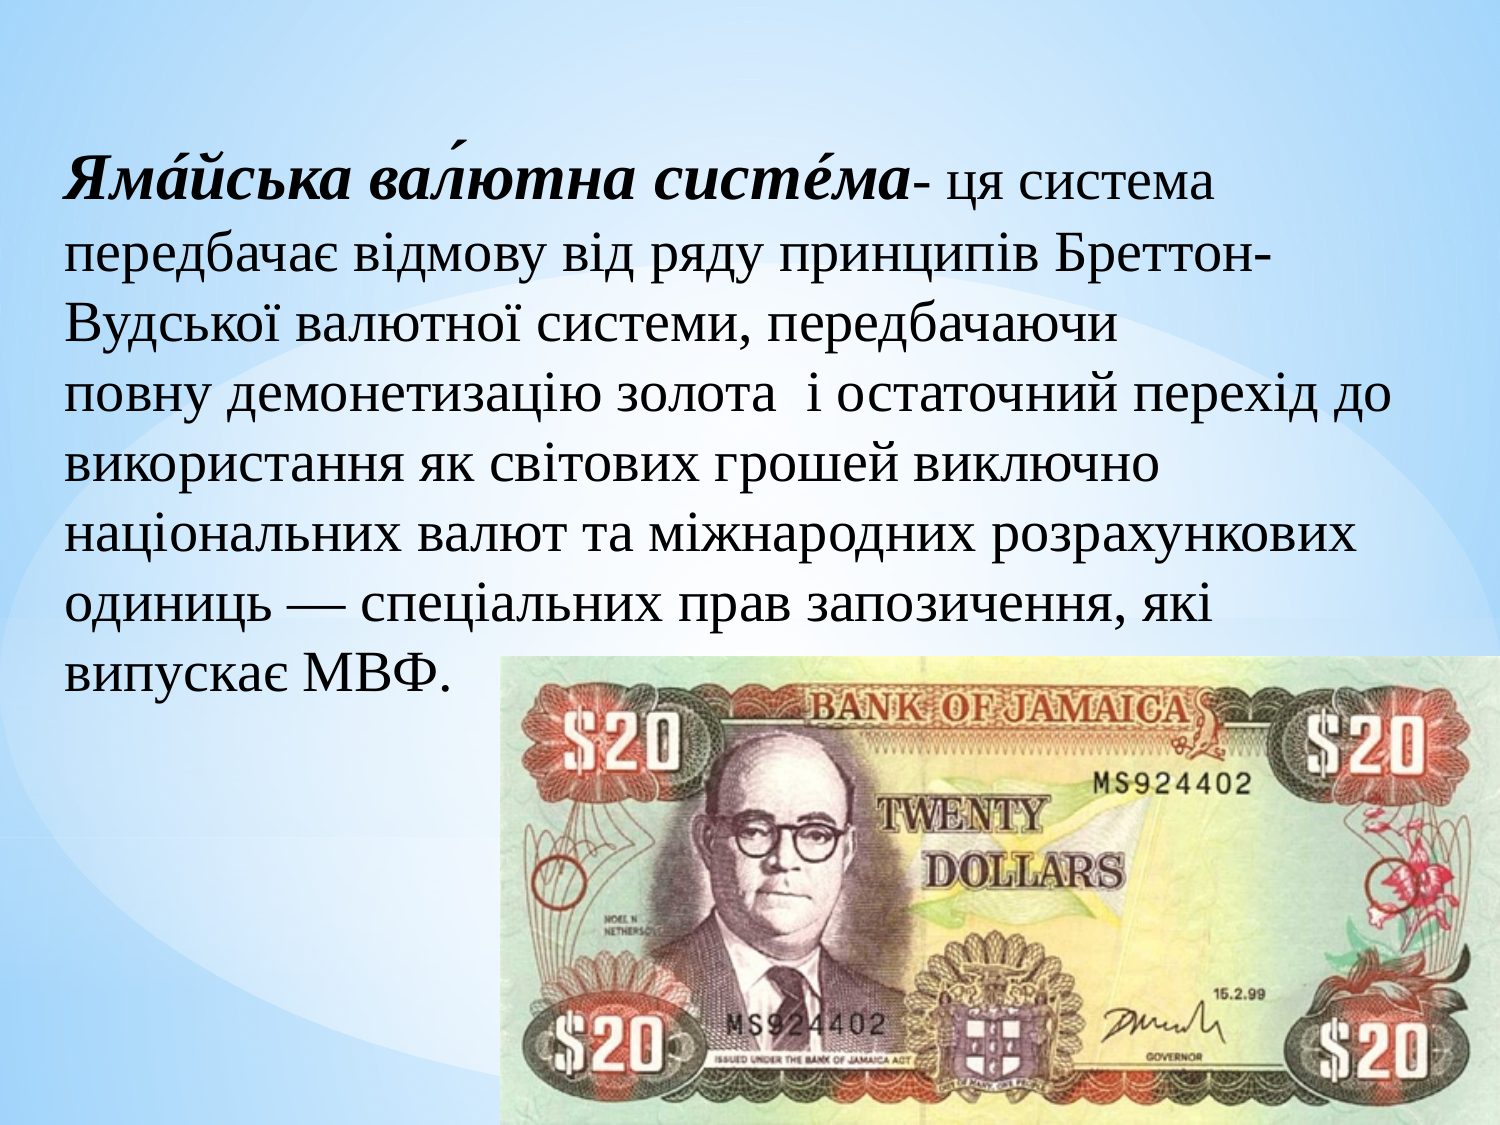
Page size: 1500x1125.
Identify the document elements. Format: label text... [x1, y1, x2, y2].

text_box Ямáйська вал́ютна систéма- ця система передбачає відмову від ряду принципів Бреттон-Вудської валютної системи, передбачаючи повну демонетизацію золота і остаточний перехід до використання як світових грошей виключно національних валют та міжнародних розрахункових одиниць — спеціальних прав запозичення, які випускає МВФ. [50, 125, 1459, 710]
picture [499, 656, 1500, 1125]
